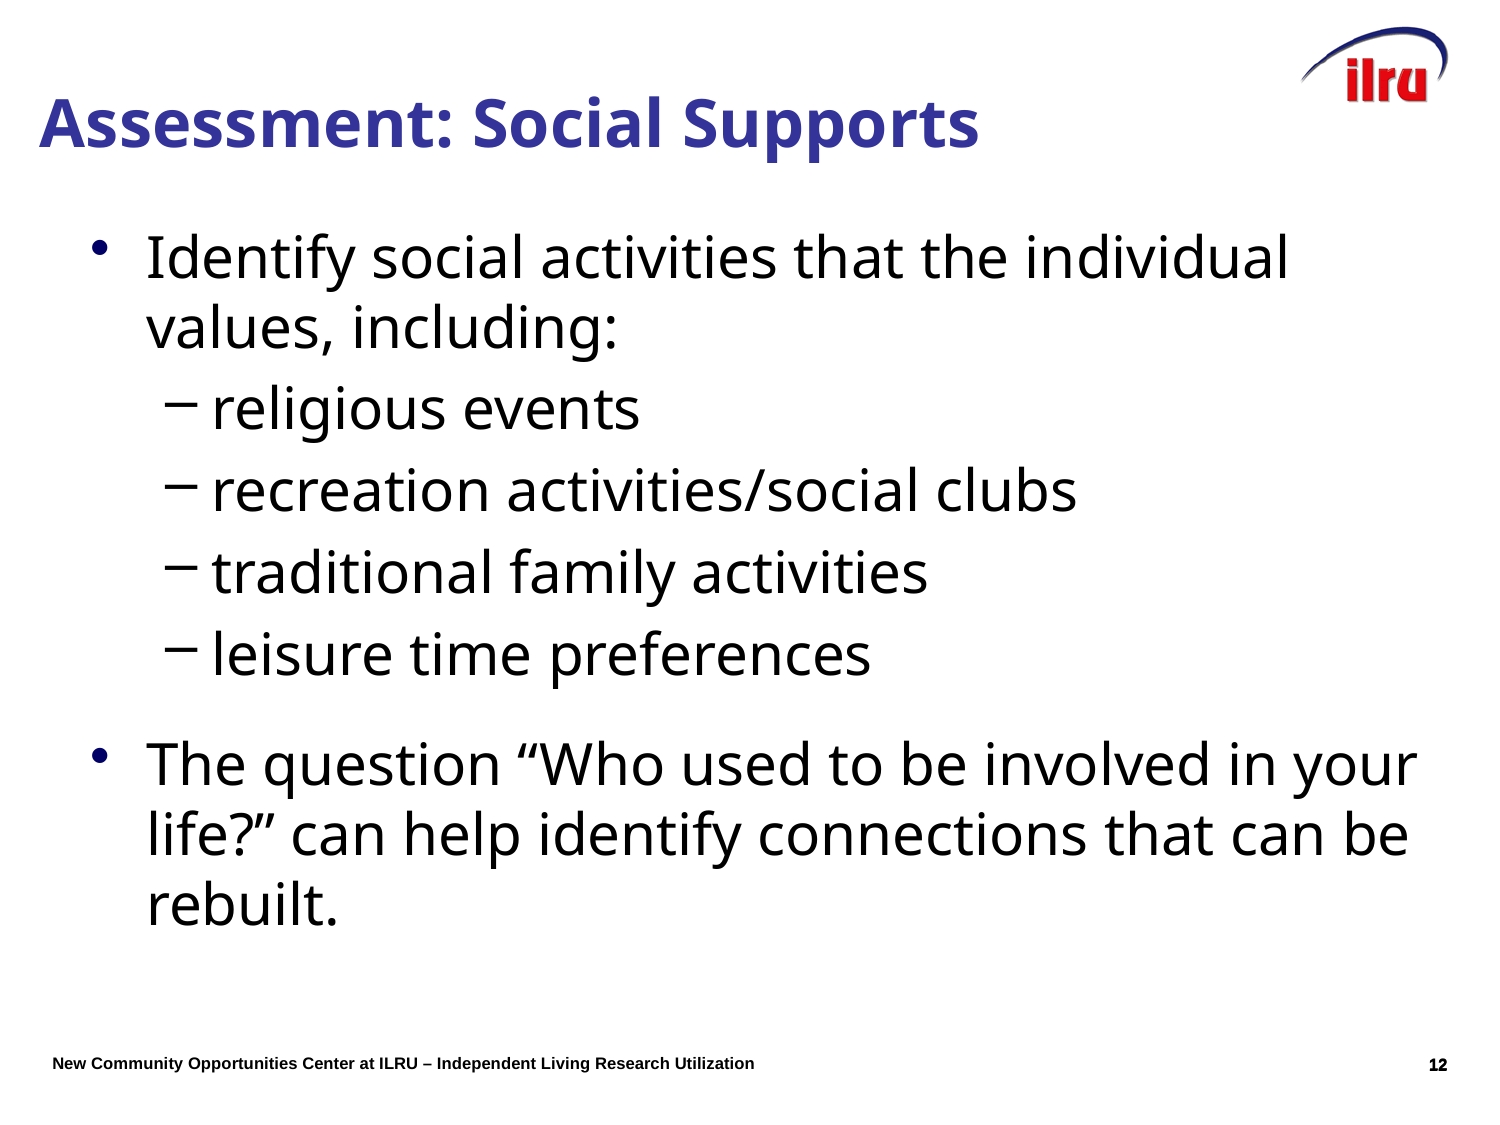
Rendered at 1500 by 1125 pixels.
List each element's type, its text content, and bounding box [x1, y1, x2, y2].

slide_number 11 [1362, 1046, 1463, 1088]
title Assessment: Social Supports [24, 62, 1463, 181]
picture [1299, 24, 1463, 62]
list Identify social activities that the individual values, including: religious events recreation activities/social clubs traditional family activities leisure time preferences The question “Who used to be involved in your life?” can help identify connections that can be rebuilt. [74, 212, 1476, 1013]
